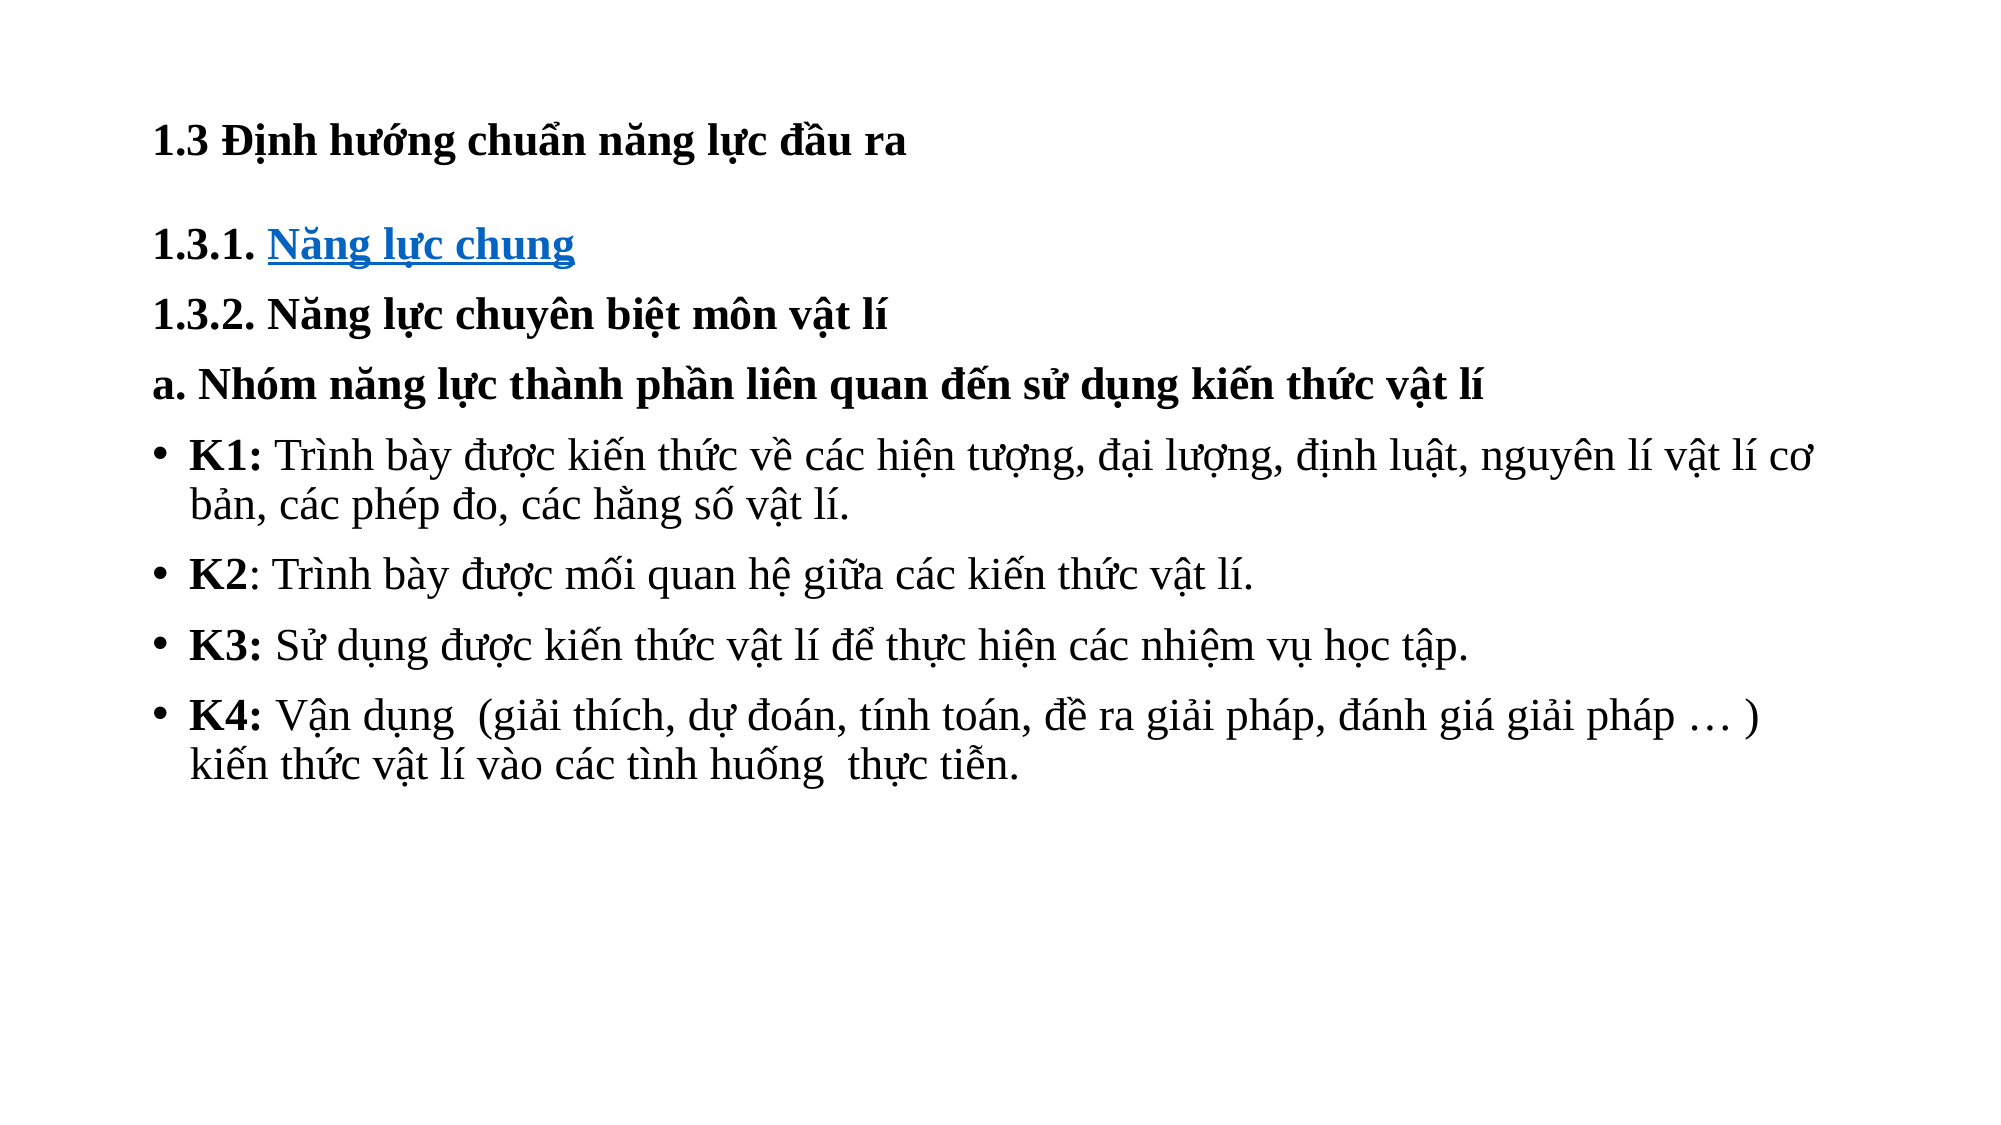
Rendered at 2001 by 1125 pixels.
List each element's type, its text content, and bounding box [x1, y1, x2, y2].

title 1.3 Định hướng chuẩn năng lực đầu ra [137, 59, 1863, 212]
list 1.3.1. Năng lực chung 1.3.2. Năng lực chuyên biệt môn vật lí a. Nhóm năng lực thành phần liên quan đến sử dụng kiến thức vật lí K1: Trình bày được kiến thức về các hiện tượng, đại lượng, định luật, nguyên lí vật lí cơ bản, các phép đo, các hằng số vật lí. K2: Trình bày được mối quan hệ giữa các kiến thức vật lí. K3: Sử dụng được kiến thức vật lí để thực hiện các nhiệm vụ học tập. K4: Vận dụng (giải thích, dự đoán, tính toán, đề ra giải pháp, đánh giá giải pháp … ) kiến thức vật lí vào các tình huống thực tiễn. [137, 212, 1863, 1014]
